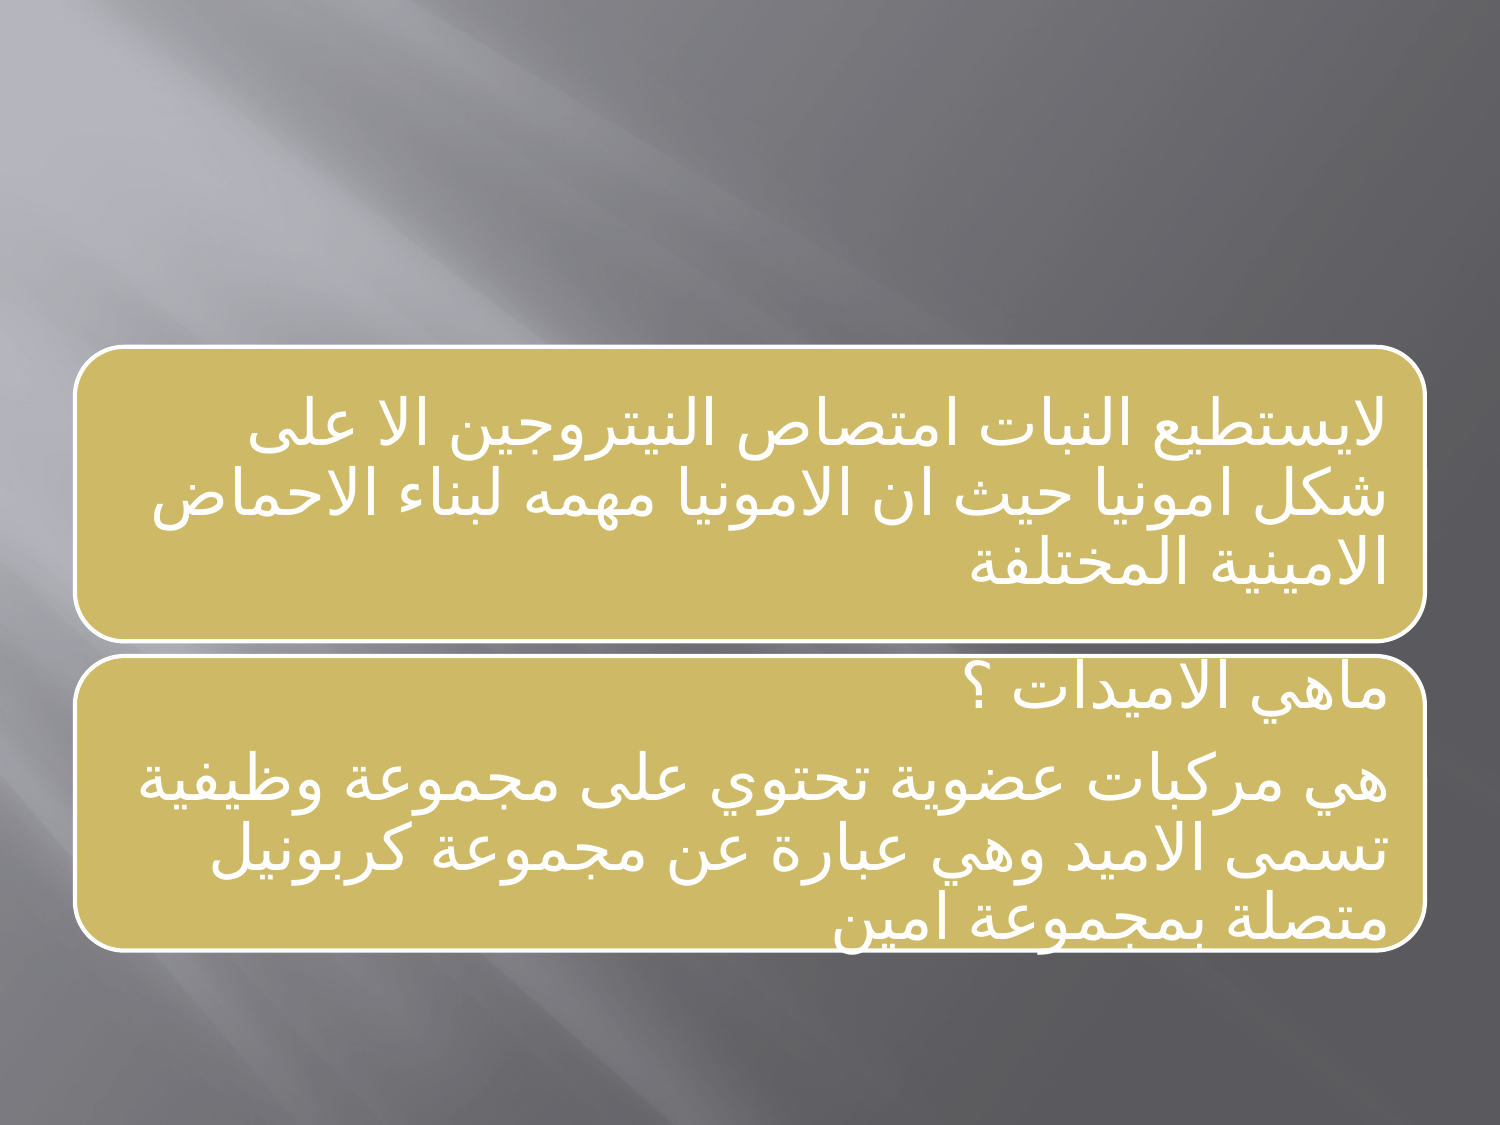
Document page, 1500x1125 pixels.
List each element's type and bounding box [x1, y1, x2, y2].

list [74, 262, 1426, 1036]
